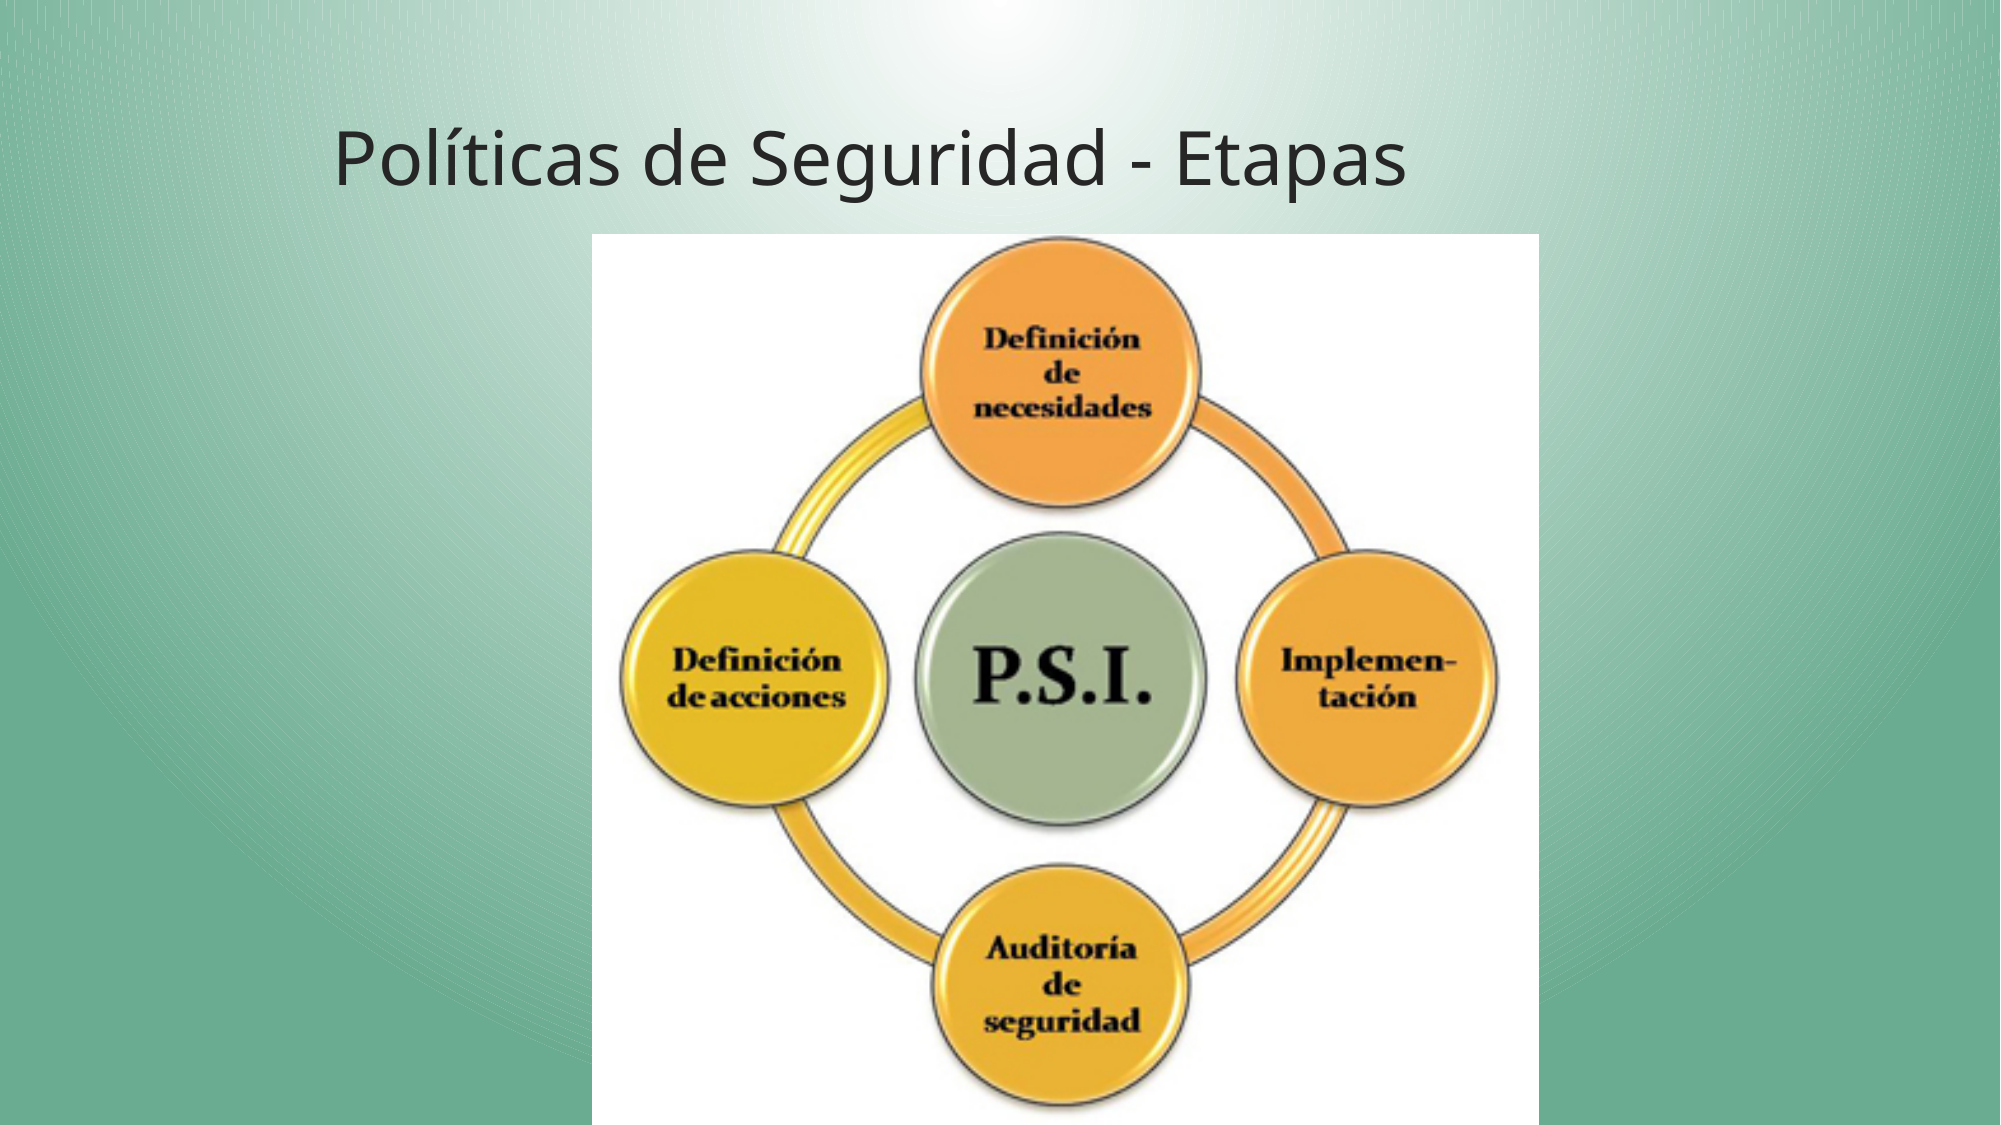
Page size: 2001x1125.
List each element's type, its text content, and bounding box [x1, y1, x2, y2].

picture [592, 234, 1540, 1125]
title Políticas de Seguridad - Etapas [317, 102, 1888, 234]
